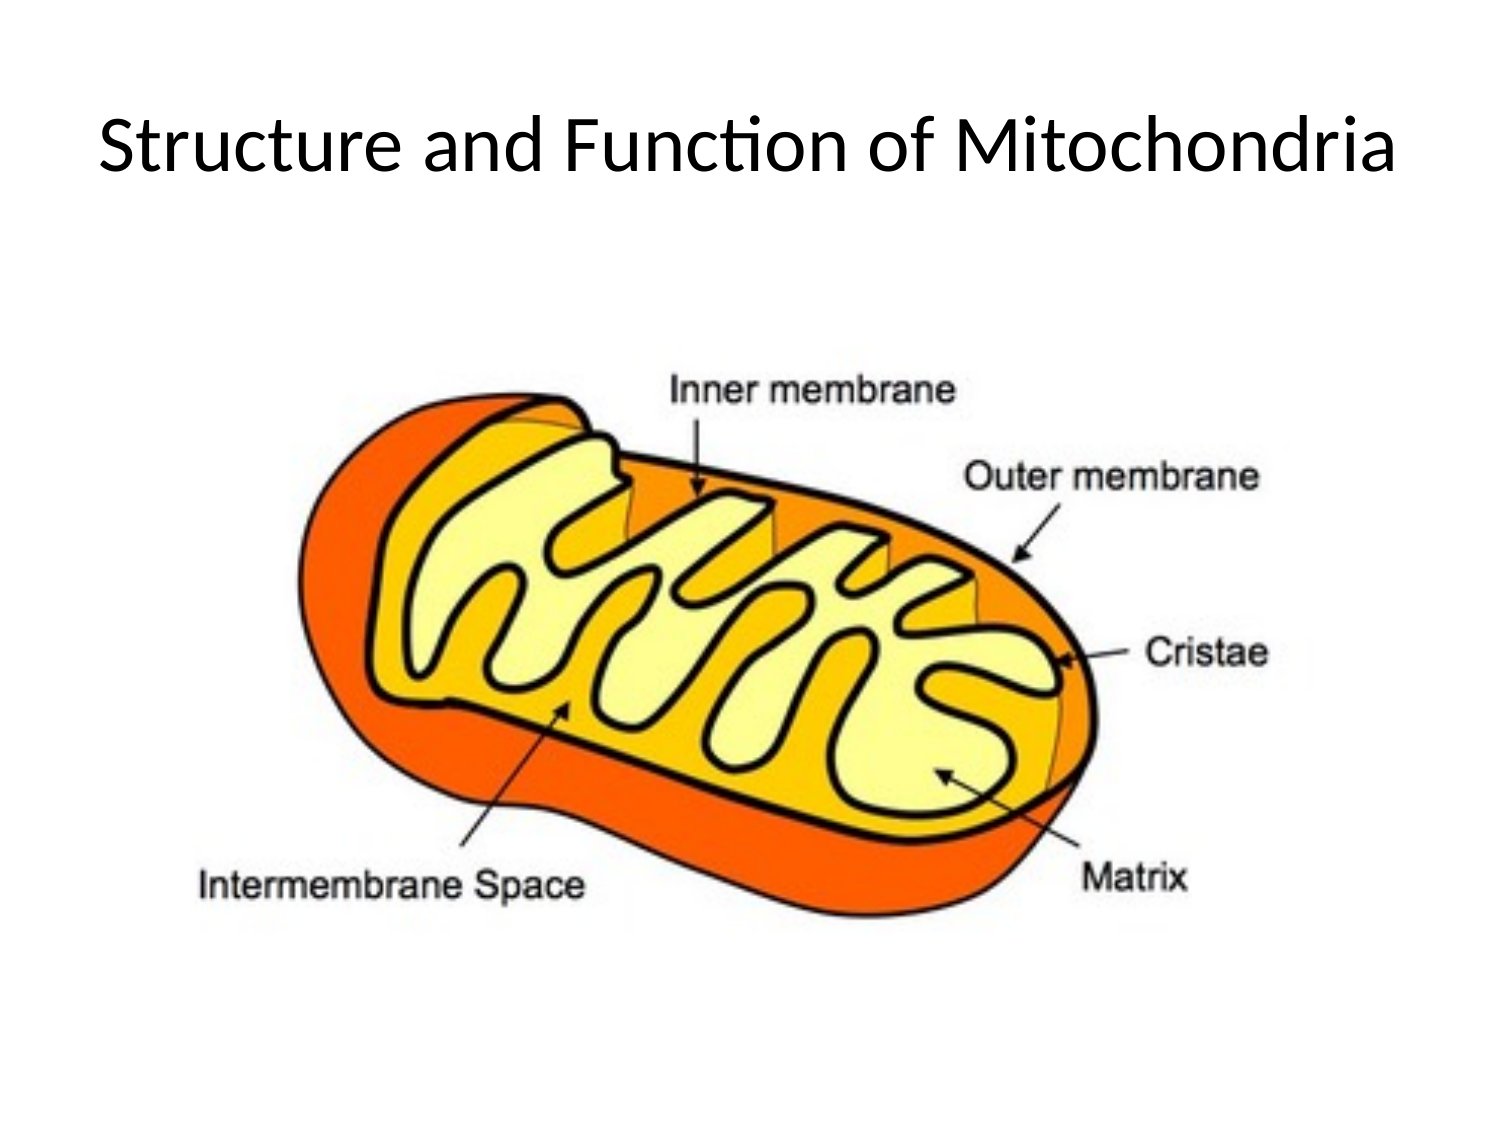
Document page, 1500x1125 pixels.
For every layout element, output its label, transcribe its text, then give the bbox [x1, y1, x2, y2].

title Structure and Function of Mitochondria [75, 45, 1425, 233]
picture [131, 324, 1369, 969]
